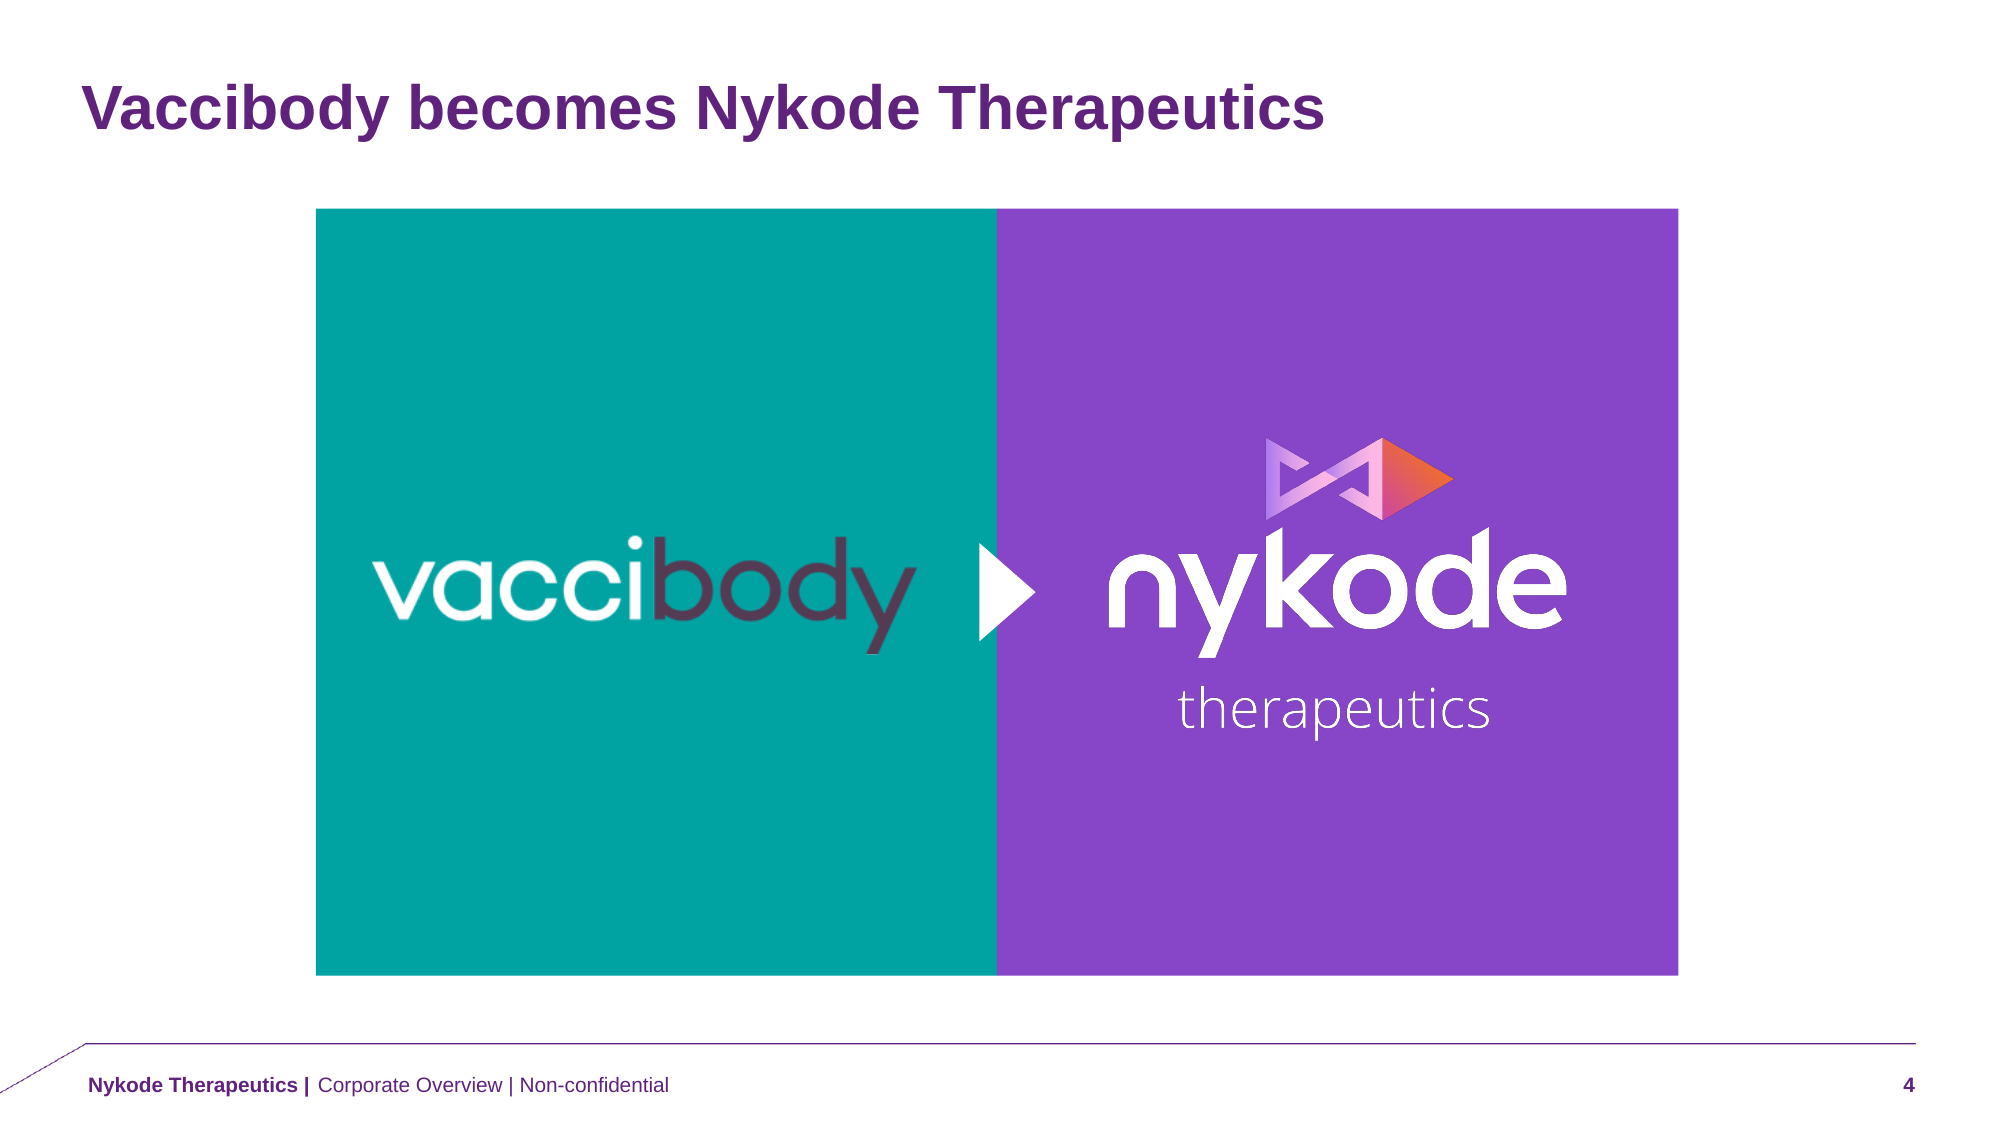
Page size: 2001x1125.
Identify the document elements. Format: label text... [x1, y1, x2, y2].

footer Corporate Overview | Non-confidential [317, 1074, 993, 1099]
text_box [315, 208, 1679, 976]
slide_number 4 [1464, 1074, 1915, 1099]
picture [0, 1043, 1924, 1094]
title Vaccibody becomes Nykode Therapeutics [81, 75, 1913, 135]
